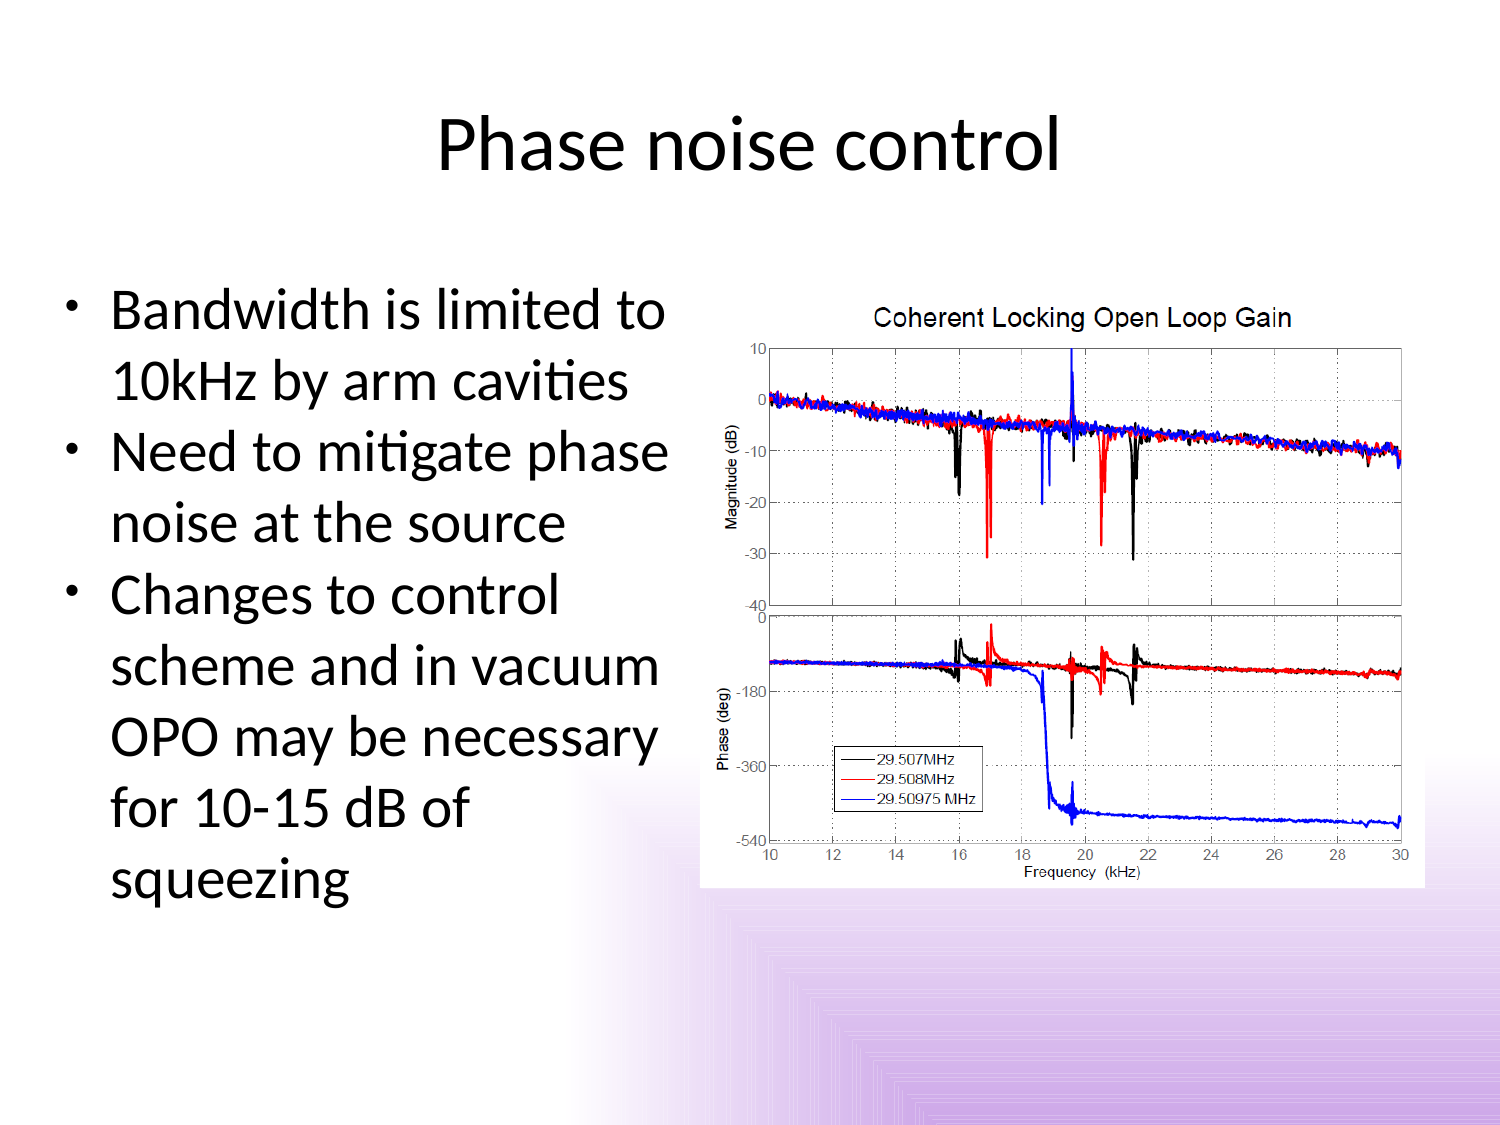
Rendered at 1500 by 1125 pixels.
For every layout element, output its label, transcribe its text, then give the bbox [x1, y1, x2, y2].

title Phase noise control [75, 45, 1425, 233]
text_box Bandwidth is limited to 10kHz by arm cavities Need to mitigate phase noise at the source Changes to control scheme and in vacuum OPO may be necessary for 10-15 dB of squeezing [50, 262, 688, 1050]
picture [699, 291, 1426, 888]
